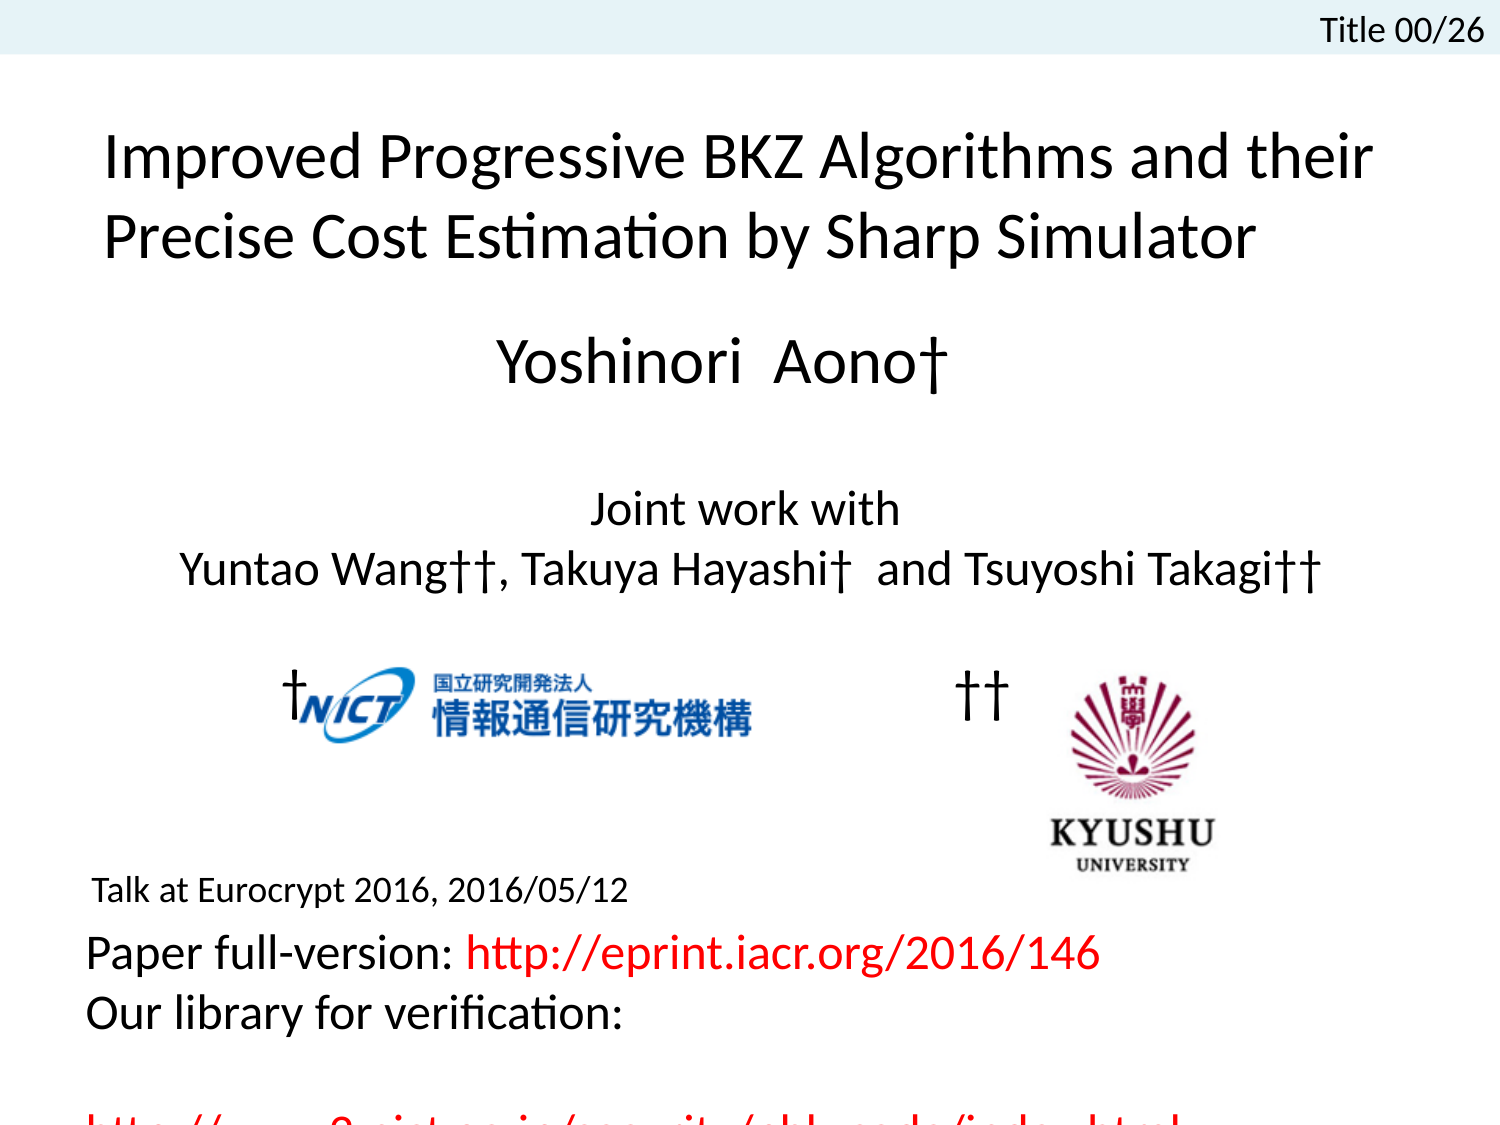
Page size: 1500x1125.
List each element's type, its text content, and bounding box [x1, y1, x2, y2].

text_box Joint work with Yuntao Wang††, Takuya Hayashi† and Tsuyoshi Takagi†† [100, 467, 1402, 603]
picture [1020, 644, 1247, 902]
text_box †† [938, 646, 1017, 731]
text_box Improved Progressive BKZ Algorithms and their Precise Cost Estimation by Sharp Simulator [88, 104, 1436, 279]
text_box Yoshinori Aono† [481, 309, 1043, 404]
text_box Talk at Eurocrypt 2016, 2016/05/12 [76, 857, 1447, 912]
text_box Title 00/26 [0, 0, 1500, 57]
text_box † [266, 645, 325, 730]
text_box Paper full-version: http://eprint.iacr.org/2016/146 Our library for verification: http://www2.nict.go.jp/security/pbkzcode/index.html [70, 912, 1500, 1125]
picture [289, 658, 775, 753]
